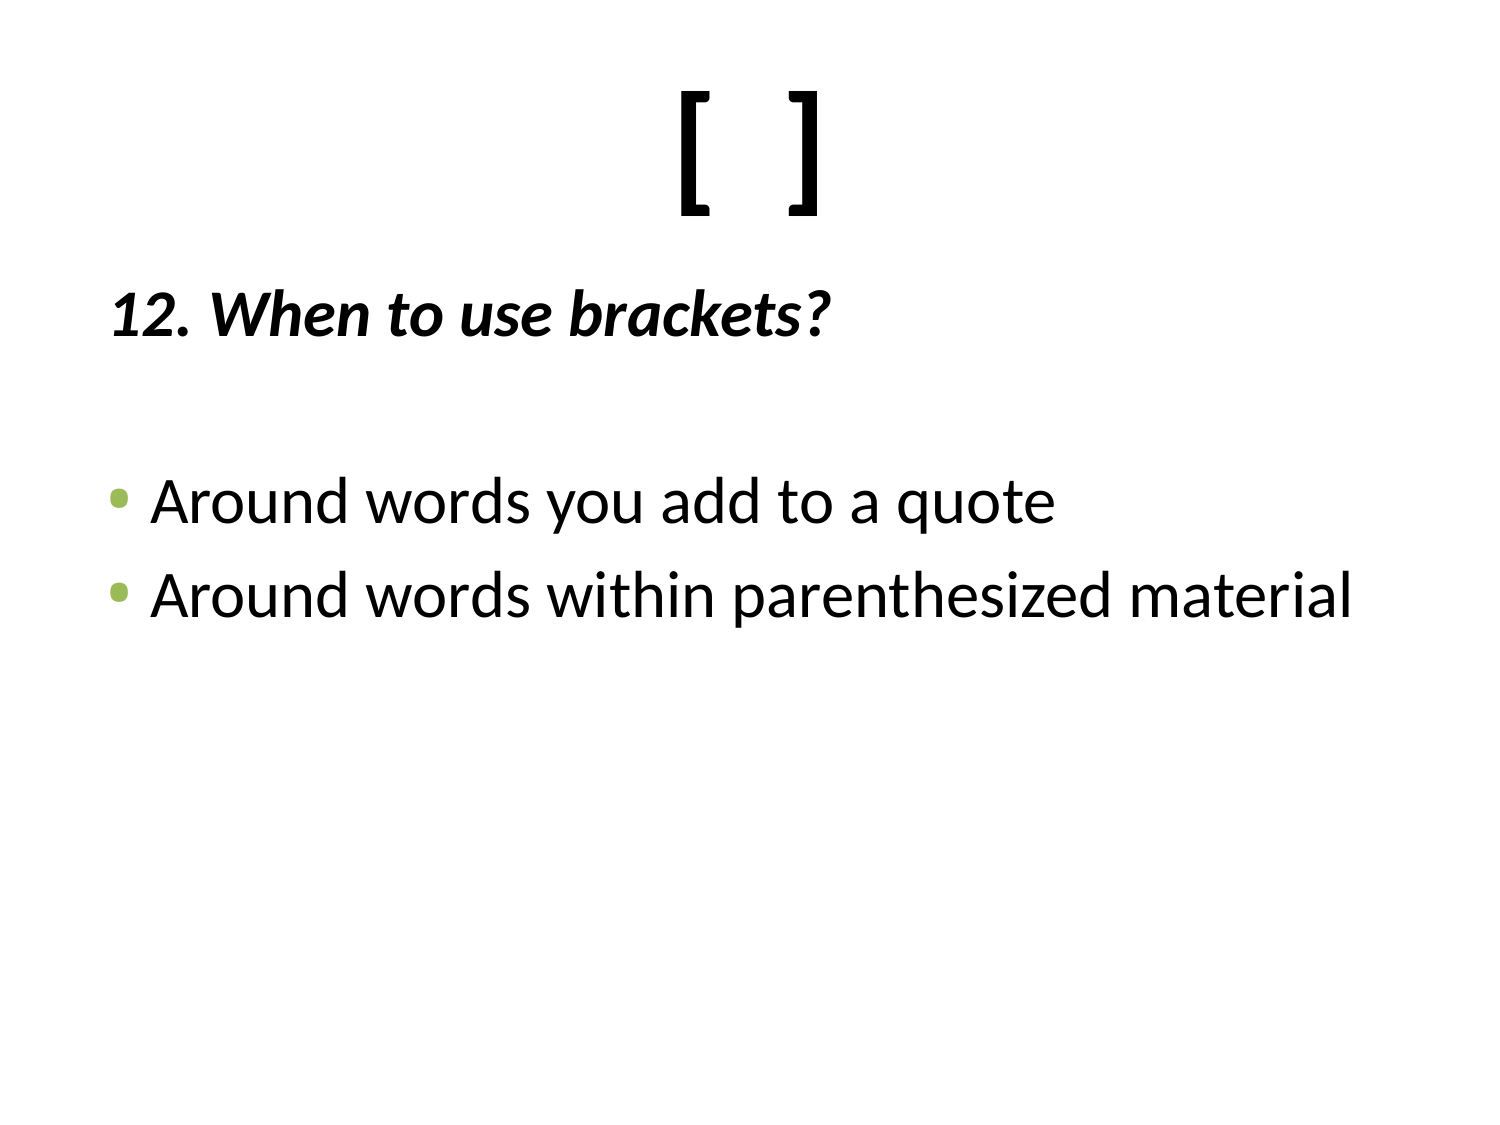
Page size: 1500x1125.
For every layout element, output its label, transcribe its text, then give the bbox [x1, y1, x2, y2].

title [ ] [75, 45, 1425, 233]
list 12. When to use brackets? Around words you add to a quote Around words within parenthesized material [75, 262, 1425, 1005]
